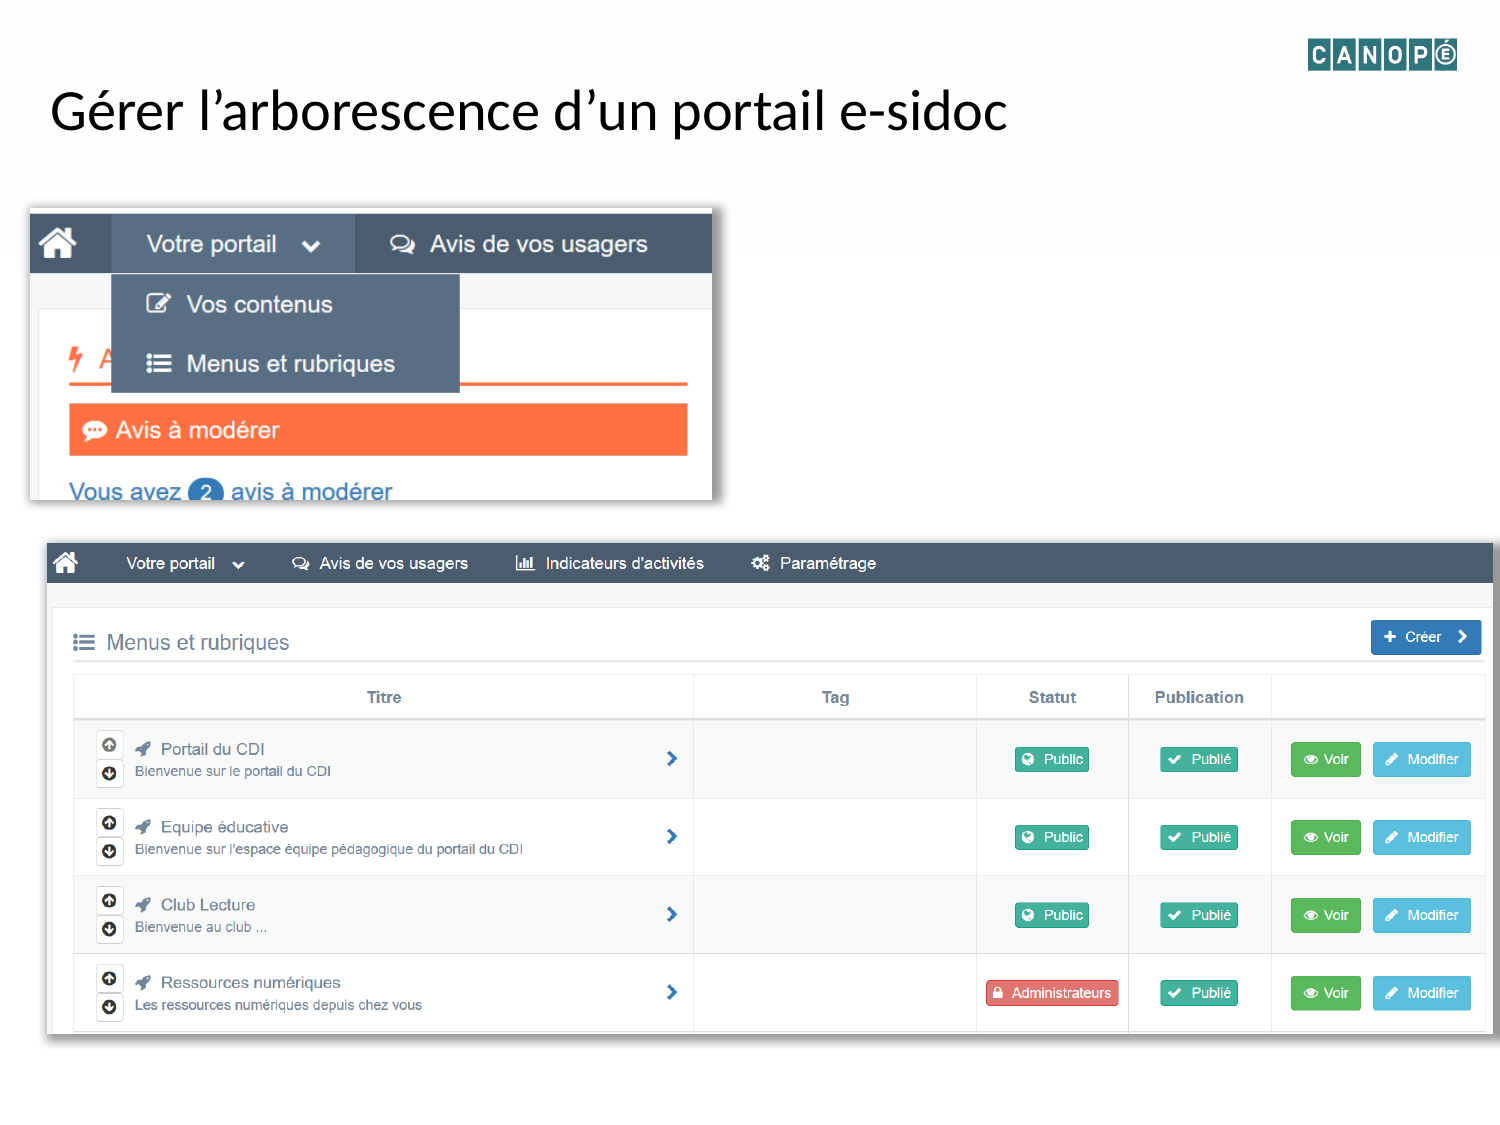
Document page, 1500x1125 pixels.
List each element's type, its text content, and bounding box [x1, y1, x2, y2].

picture [0, 0, 1500, 500]
picture [47, 543, 1493, 1034]
text_box Gérer l’arborescence d’un portail e-sidoc [35, 64, 1037, 150]
